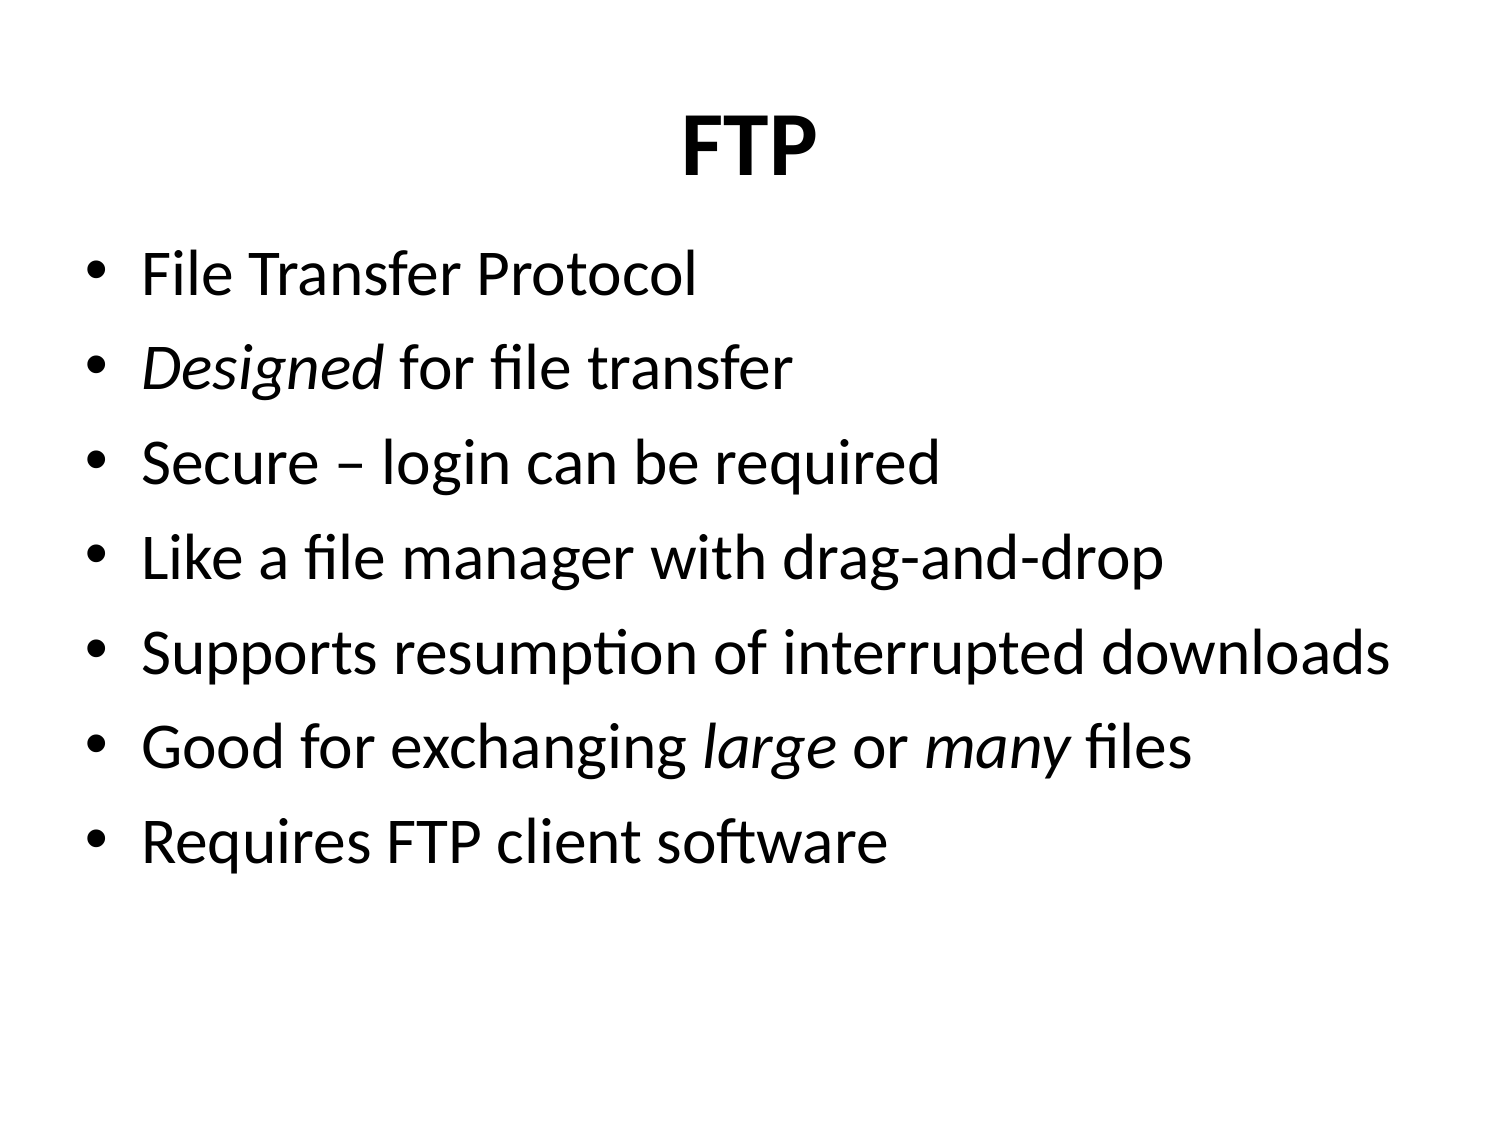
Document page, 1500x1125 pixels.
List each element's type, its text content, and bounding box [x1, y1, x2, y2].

text_box File Transfer Protocol Designed for file transfer Secure – login can be required Like a file manager with drag-and-drop Supports resumption of interrupted downloads Good for exchanging large or many files Requires FTP client software [70, 222, 1421, 965]
title FTP [75, 45, 1425, 233]
